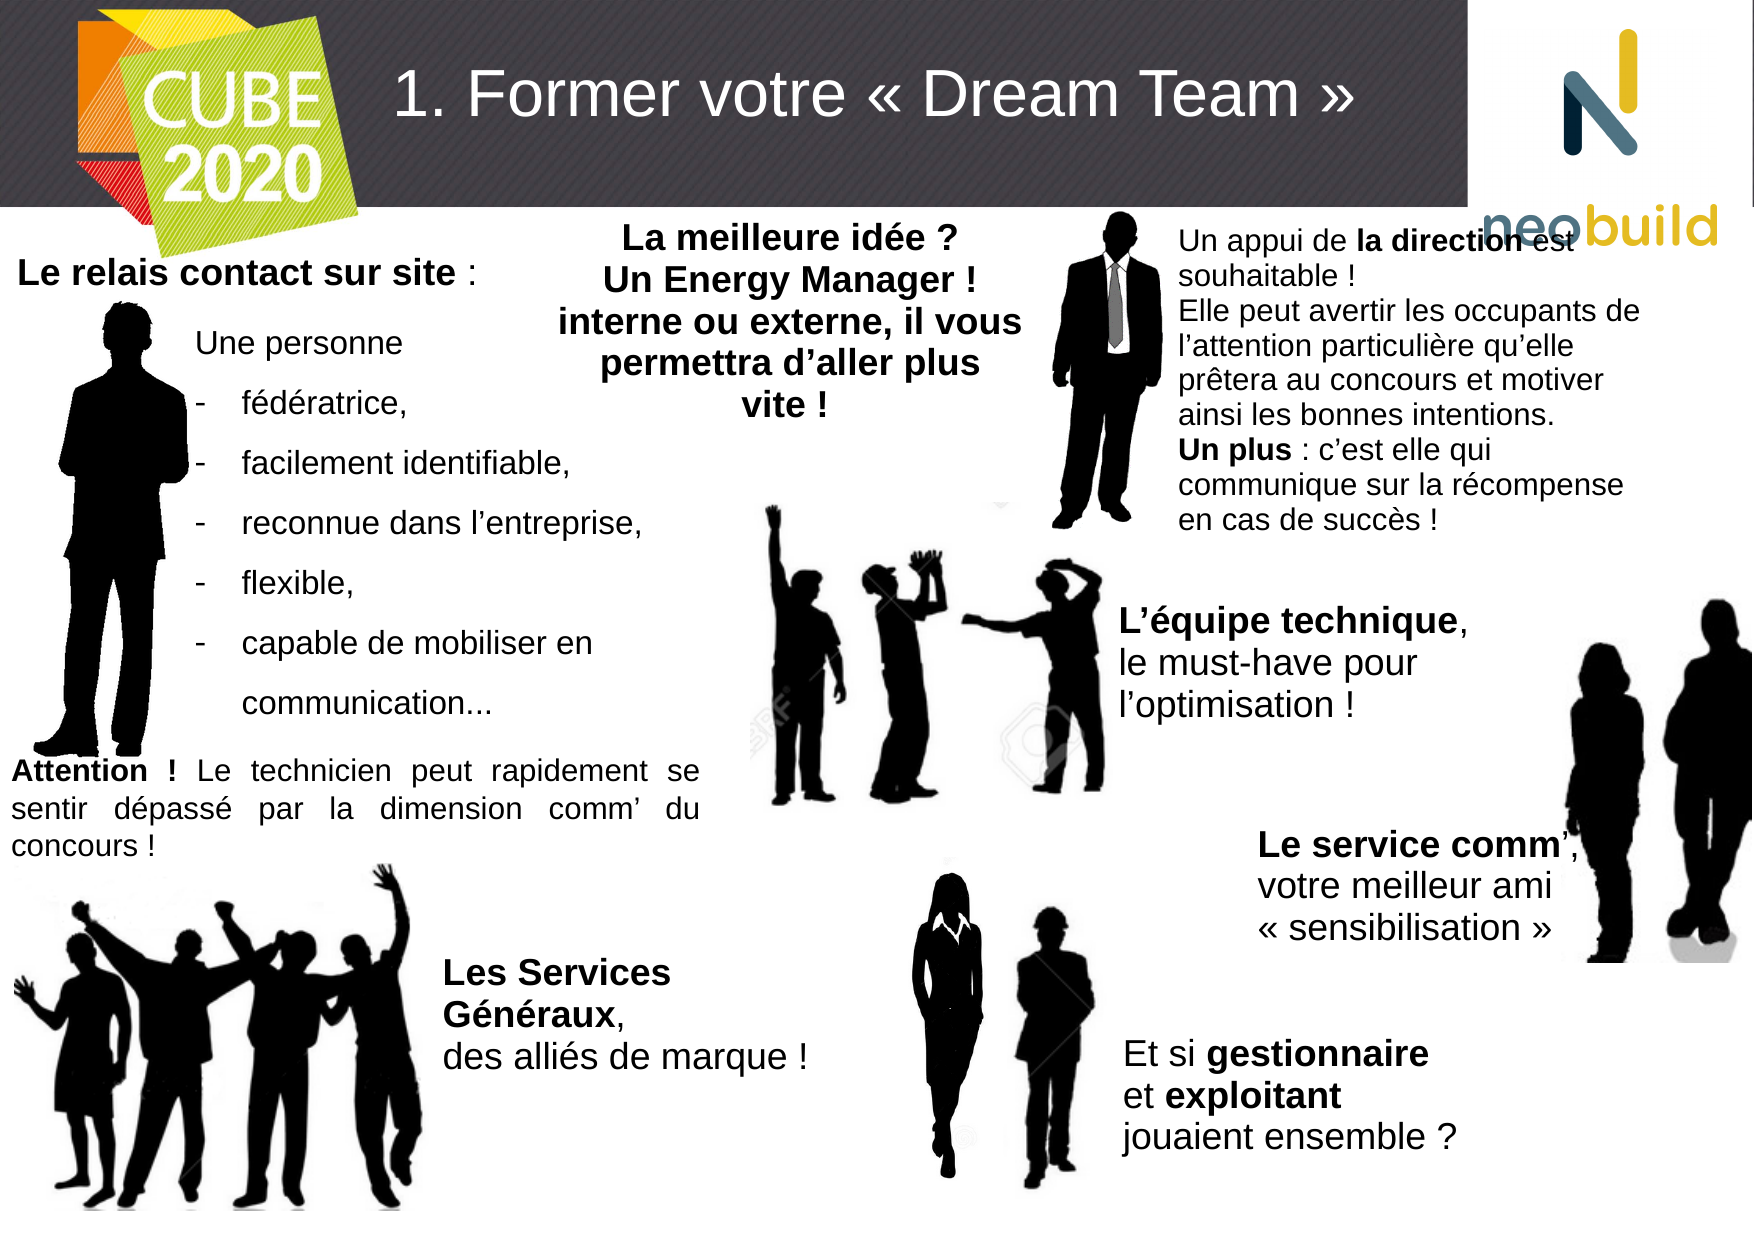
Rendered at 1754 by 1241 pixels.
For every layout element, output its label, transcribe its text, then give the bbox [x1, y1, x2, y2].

picture [1560, 591, 1752, 963]
text_box Et si gestionnaire et exploitant jouaient ensemble ? [1117, 1025, 1475, 1166]
text_box Attention ! Le technicien peut rapidement se sentir dépassé par la dimension comm’ du concours ! [0, 743, 716, 908]
text_box L’équipe technique, le must-have pour l’optimisation ! [1116, 592, 1515, 733]
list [29, 294, 201, 761]
picture [1484, 29, 1717, 246]
picture [0, 0, 1467, 817]
picture [901, 857, 1113, 1202]
title 1. Former votre « Dream Team » [377, 53, 1444, 209]
text_box Un appui de la direction est souhaitable ! Elle peut avertir les occupants de l’attention particulière qu’elle prêtera au concours et motiver ainsi les bonnes intentions. Un plus : c’est elle qui communique sur la récompense en cas de succès ! [1163, 216, 1657, 545]
picture [14, 863, 433, 1211]
text_box La meilleure idée ? Un Energy Manager ! interne ou externe, il vous permettra d’aller plus vite ! [538, 209, 1041, 434]
text_box Une personne fédératrice, facilement identifiable, reconnue dans l’entreprise, flexible, capable de mobiliser en communication... [206, 294, 677, 743]
text_box Les Services Généraux, des alliés de marque ! [438, 945, 842, 1086]
text_box Le service comm’, votre meilleur ami « sensibilisation » [1242, 816, 1555, 957]
text_box Le relais contact sur site : [2, 244, 493, 343]
